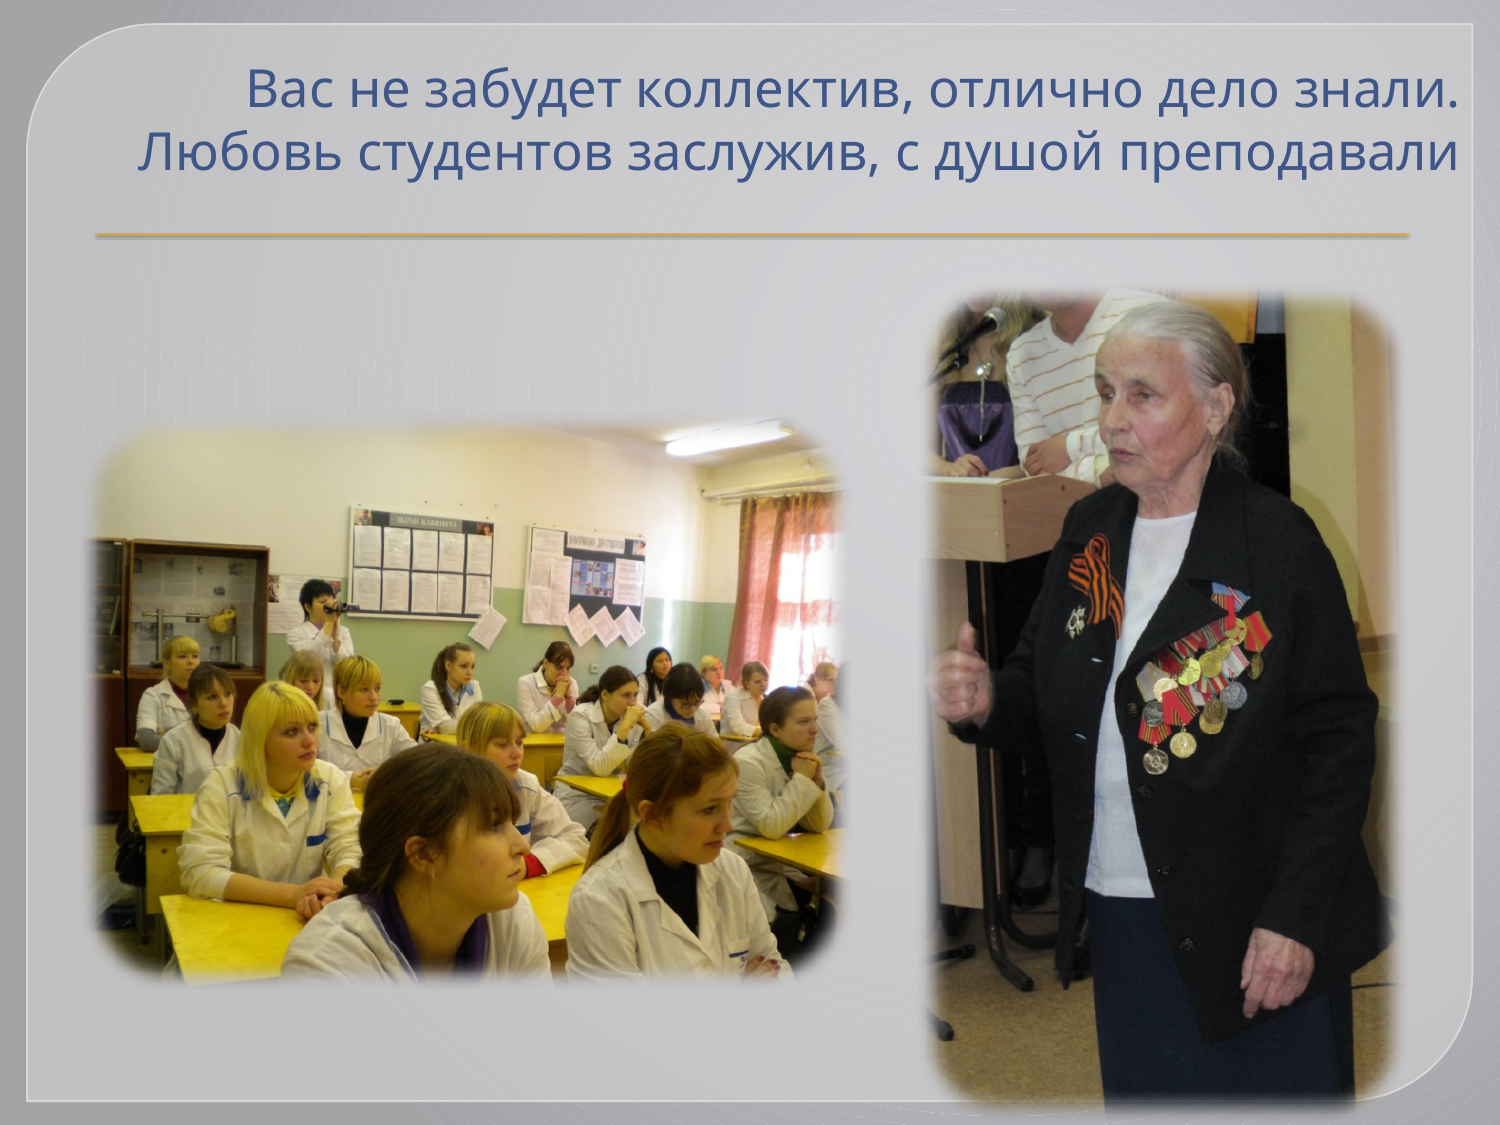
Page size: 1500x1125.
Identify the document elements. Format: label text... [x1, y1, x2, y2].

title Вас не забудет коллектив, отлично дело знали. Любовь студентов заслужив, с душой преподавали [1, 0, 1477, 189]
picture [916, 281, 1410, 1125]
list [78, 409, 853, 991]
